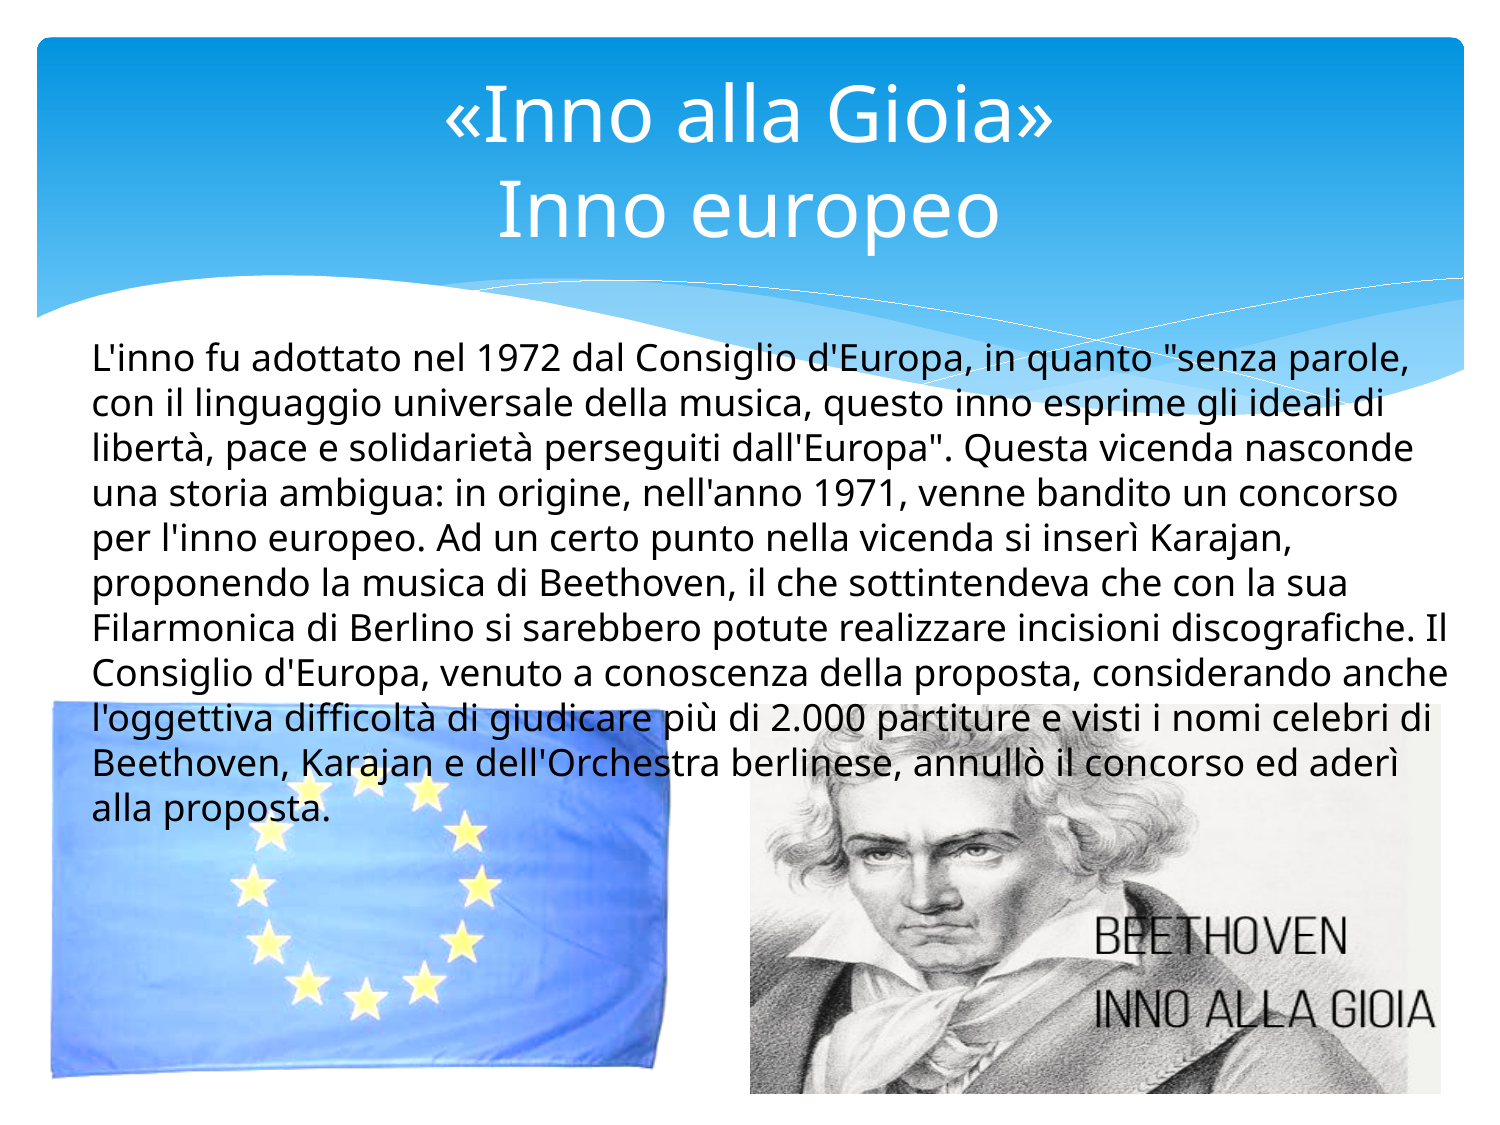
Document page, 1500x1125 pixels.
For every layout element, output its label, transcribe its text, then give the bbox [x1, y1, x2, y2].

picture [749, 703, 1441, 1095]
text_box L'inno fu adottato nel 1972 dal Consiglio d'Europa, in quanto "senza parole, con il linguaggio universale della musica, questo inno esprime gli ideali di libertà, pace e solidarietà perseguiti dall'Europa". Questa vicenda nasconde una storia ambigua: in origine, nell'anno 1971, venne bandito un concorso per l'inno europeo. Ad un certo punto nella vicenda si inserì Karajan, proponendo la musica di Beethoven, il che sottintendeva che con la sua Filarmonica di Berlino si sarebbero potute realizzare incisioni discografiche. Il Consiglio d'Europa, venuto a conoscenza della proposta, considerando anche l'oggettiva difficoltà di giudicare più di 2.000 partiture e visti i nomi celebri di Beethoven, Karajan e dell'Orchestra berlinese, annullò il concorso ed aderì alla proposta. [76, 326, 1483, 836]
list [0, 641, 712, 1122]
title «Inno alla Gioia» Inno europeo [75, 55, 1425, 261]
